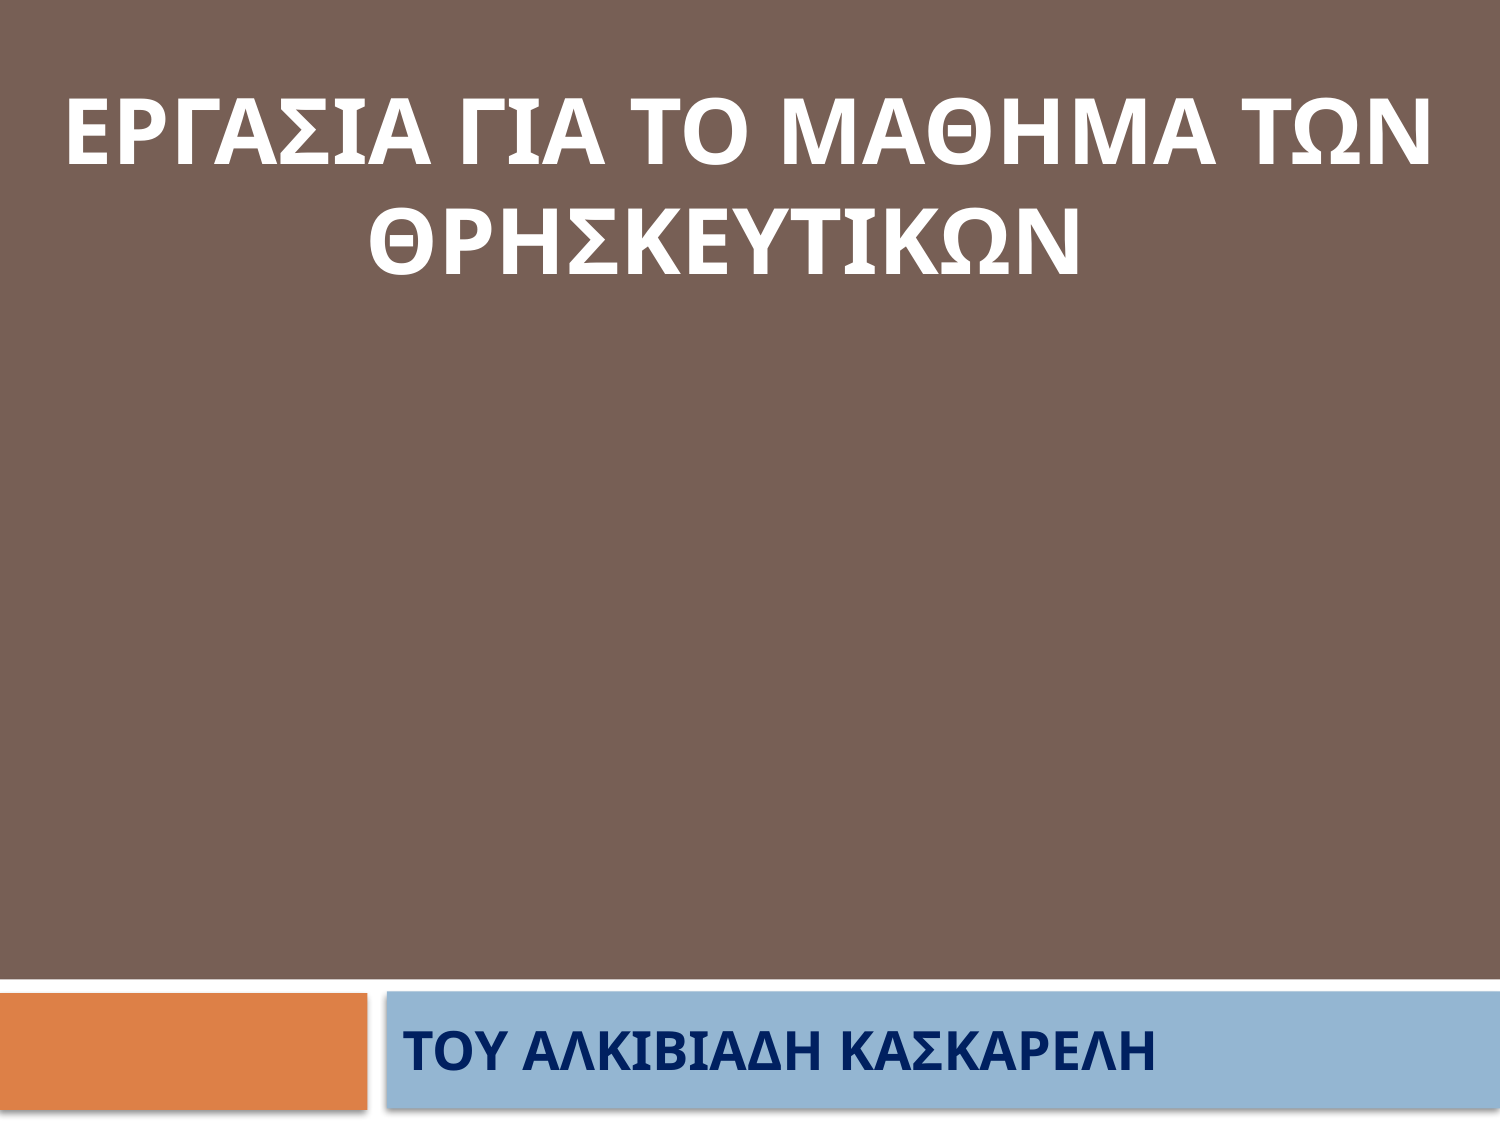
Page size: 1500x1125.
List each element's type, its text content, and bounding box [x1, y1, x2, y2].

title ΕΡΓΑΣΙΑ ΓΙΑ ΤΟ ΜΑΘΗΜΑ ΤΩΝ ΘΡΗΣΚΕΥΤΙΚΩΝ [0, 0, 1500, 300]
subtitle ΤΟΥ ΑΛΚΙΒΙΑΔΗ ΚΑΣΚΑΡΕΛΗ [387, 992, 1488, 1105]
